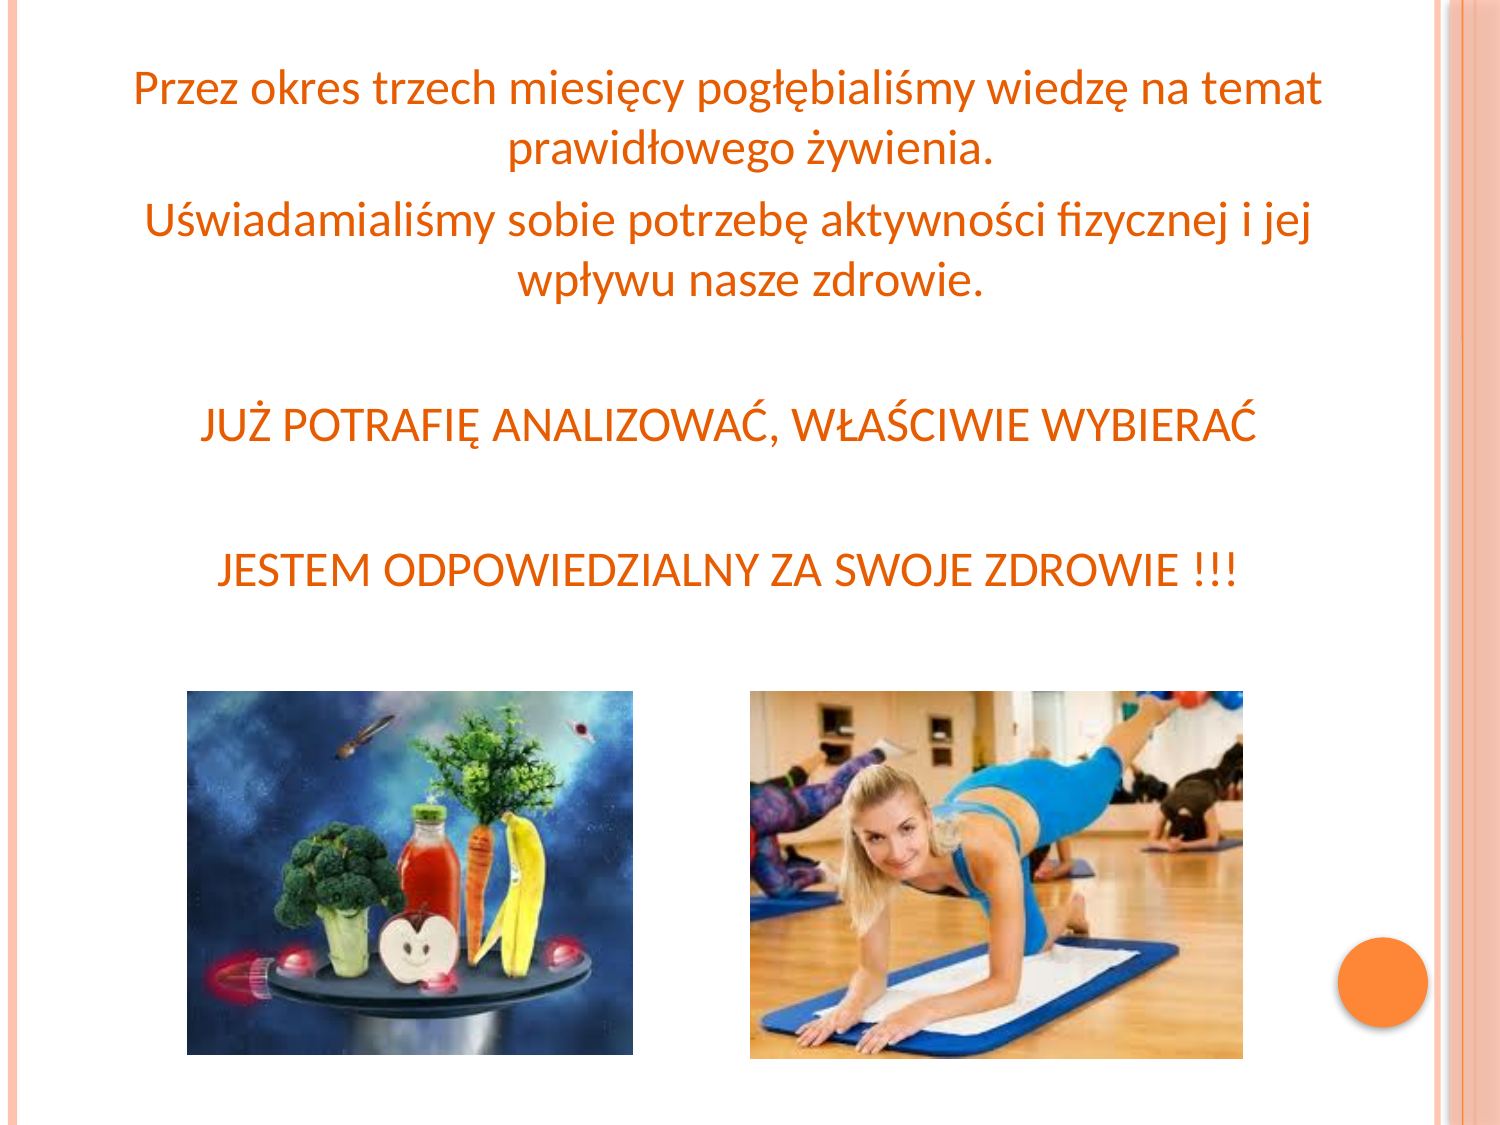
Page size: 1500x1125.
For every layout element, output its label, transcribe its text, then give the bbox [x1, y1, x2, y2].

list Przez okres trzech miesięcy pogłębialiśmy wiedzę na temat prawidłowego żywienia. Uświadamialiśmy sobie potrzebę aktywności fizycznej i jej wpływu nasze zdrowie. JUŻ POTRAFIĘ ANALIZOWAĆ, WŁAŚCIWIE WYBIERAĆ JESTEM ODPOWIEDZIALNY ZA SWOJE ZDROWIE !!! [75, 46, 1383, 1062]
picture [749, 690, 1243, 1060]
picture [186, 690, 634, 1056]
